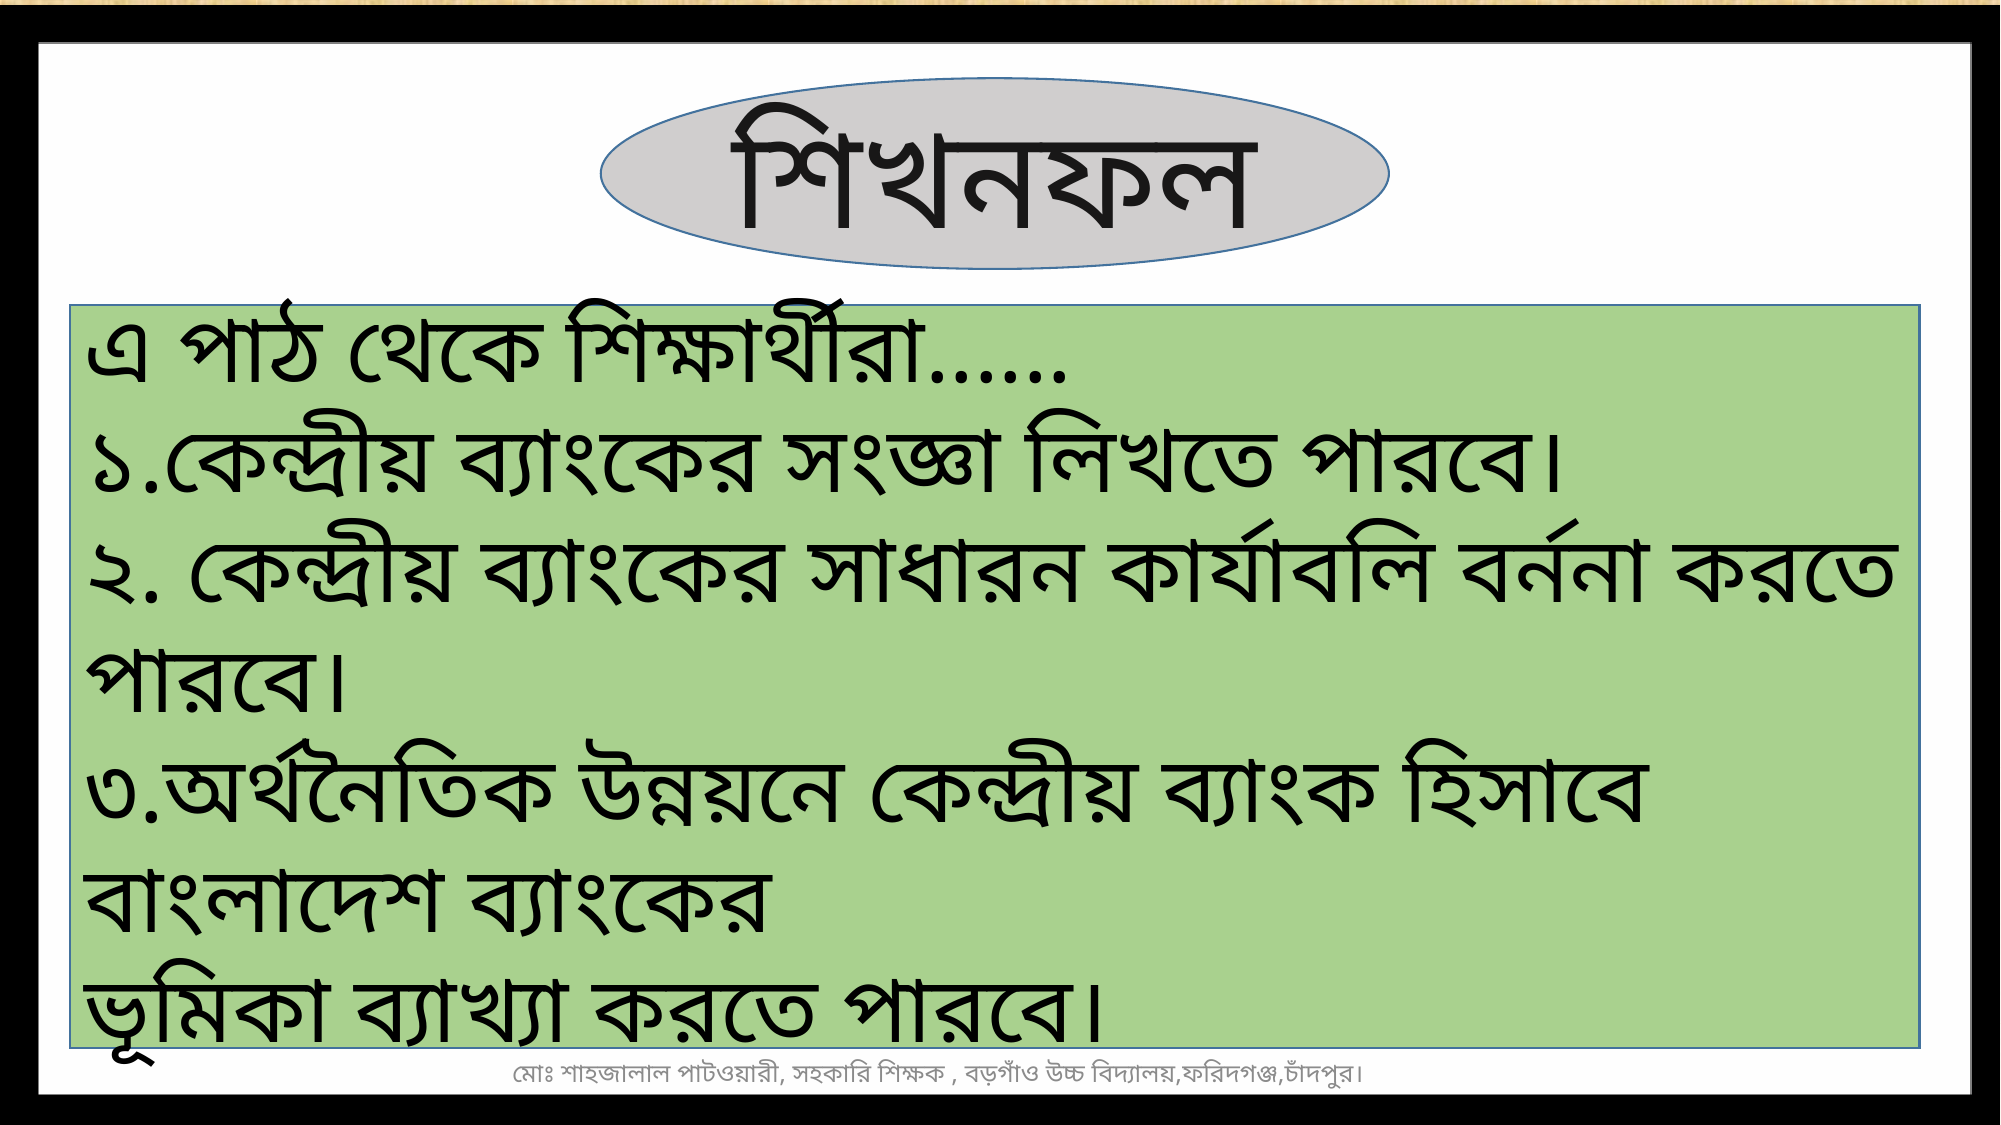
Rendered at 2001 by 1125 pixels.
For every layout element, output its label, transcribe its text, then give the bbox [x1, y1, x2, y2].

footer মোঃ শাহজালাল পাটওয়ারী, সহকারি শিক্ষক , বড়গাঁও উচ্চ বিদ্যালয়,ফরিদগঞ্জ,চাঁদপুর। [85, 1095, 1797, 1103]
picture [37, 42, 1973, 1095]
picture [0, 0, 2001, 1125]
